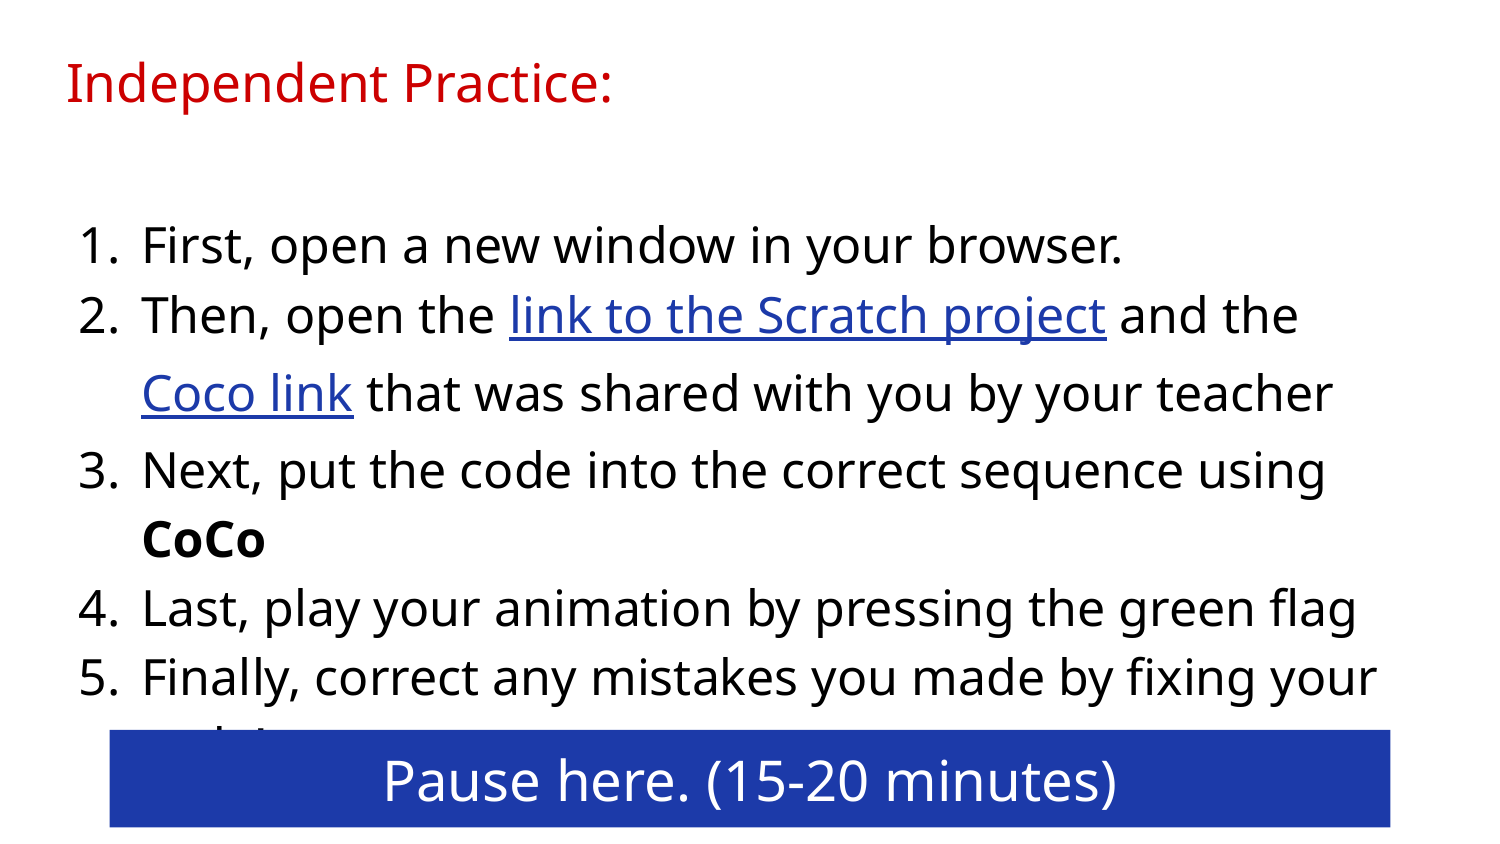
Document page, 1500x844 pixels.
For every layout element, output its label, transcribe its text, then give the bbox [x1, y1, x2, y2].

title Independent Practice: [51, 34, 1449, 129]
list First, open a new window in your browser. Then, open the link to the Scratch project and the Coco link that was shared with you by your teacher Next, put the code into the correct sequence using CoCo Last, play your animation by pressing the green flag Finally, correct any mistakes you made by fixing your code! [51, 189, 1449, 750]
text_box Pause here. (15-20 minutes) [109, 729, 1391, 828]
